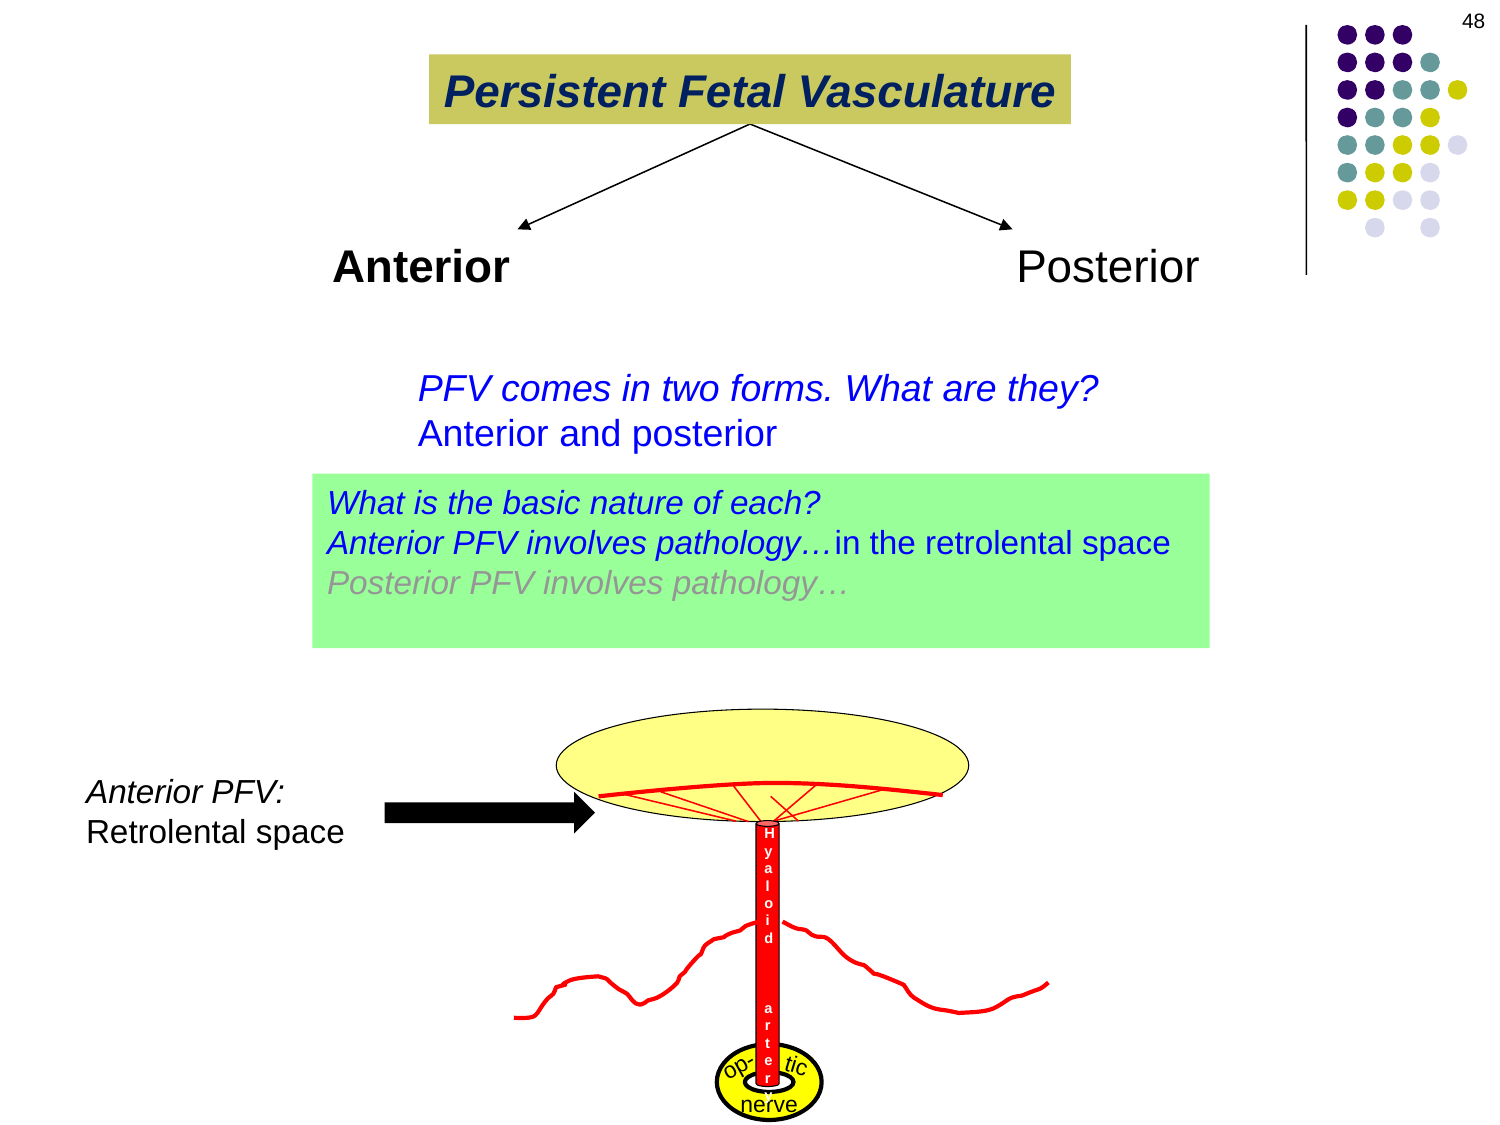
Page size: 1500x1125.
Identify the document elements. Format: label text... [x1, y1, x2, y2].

text_box [382, 789, 593, 836]
text_box [554, 707, 971, 800]
text_box Persistent Fetal Vasculature [429, 54, 1071, 125]
text_box PFV comes in two forms. What are they? Anterior and posterior [403, 356, 1115, 462]
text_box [749, 124, 1013, 230]
text_box Anterior PFV: Retrolental space [71, 762, 361, 858]
text_box Hyaloid artery [753, 829, 782, 1089]
text_box Anterior [317, 229, 526, 299]
text_box op- [700, 1031, 753, 1098]
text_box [517, 124, 748, 230]
text_box What is the basic nature of each? Anterior PFV involves pathology…in the retrolental space Posterior PFV involves pathology…related to the retinal branches of the hyaloid artery [312, 473, 1210, 649]
text_box [513, 919, 760, 1021]
text_box [716, 1092, 725, 1106]
text_box [813, 1074, 824, 1106]
text_box nerve [725, 1082, 813, 1125]
text_box tic [782, 1037, 829, 1093]
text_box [598, 781, 943, 822]
slide_number 48 [1149, 0, 1500, 75]
text_box Posterior [1001, 229, 1215, 299]
text_box [781, 919, 1050, 1016]
